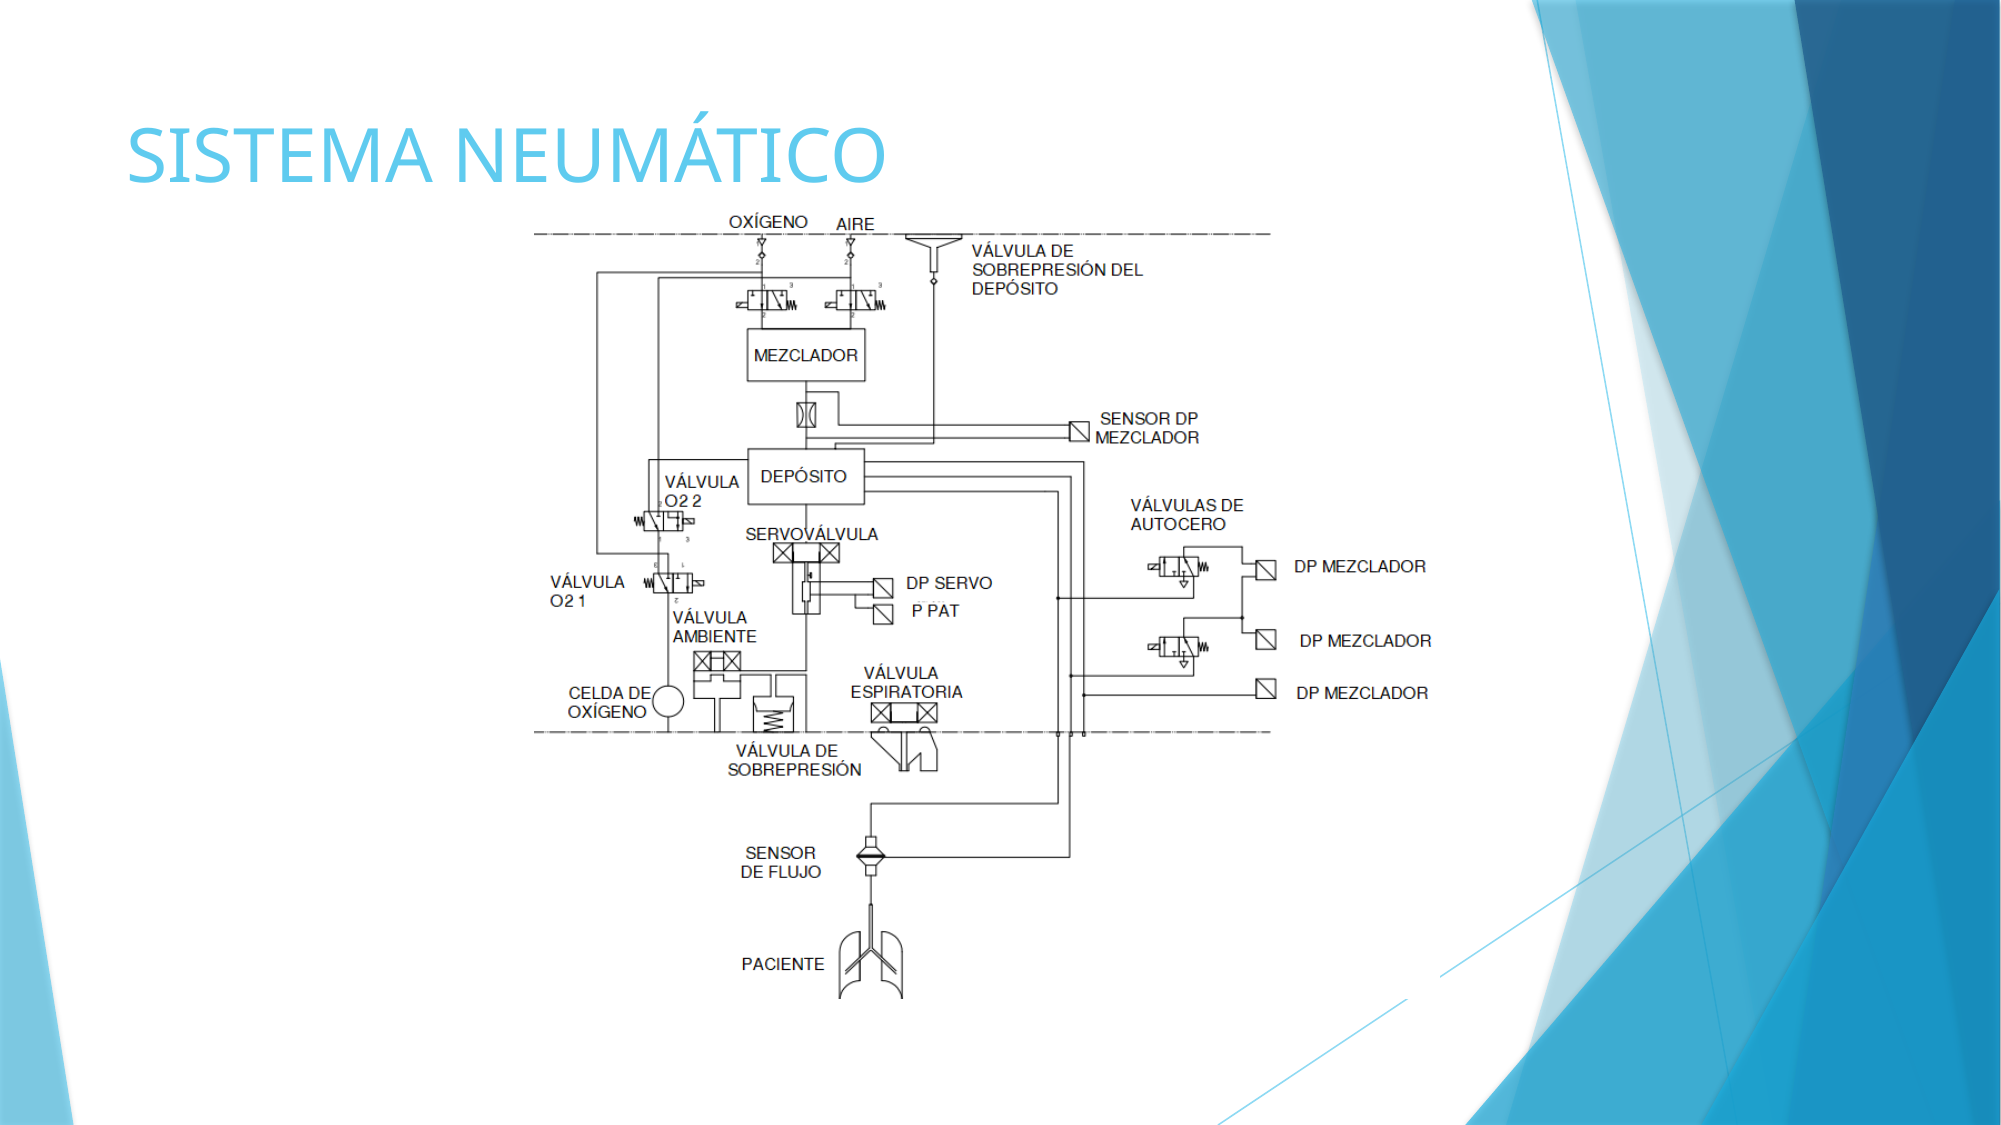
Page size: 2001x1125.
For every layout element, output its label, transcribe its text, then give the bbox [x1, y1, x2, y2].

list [534, 207, 1441, 1000]
title SISTEMA NEUMÁTICO [111, 99, 1522, 317]
